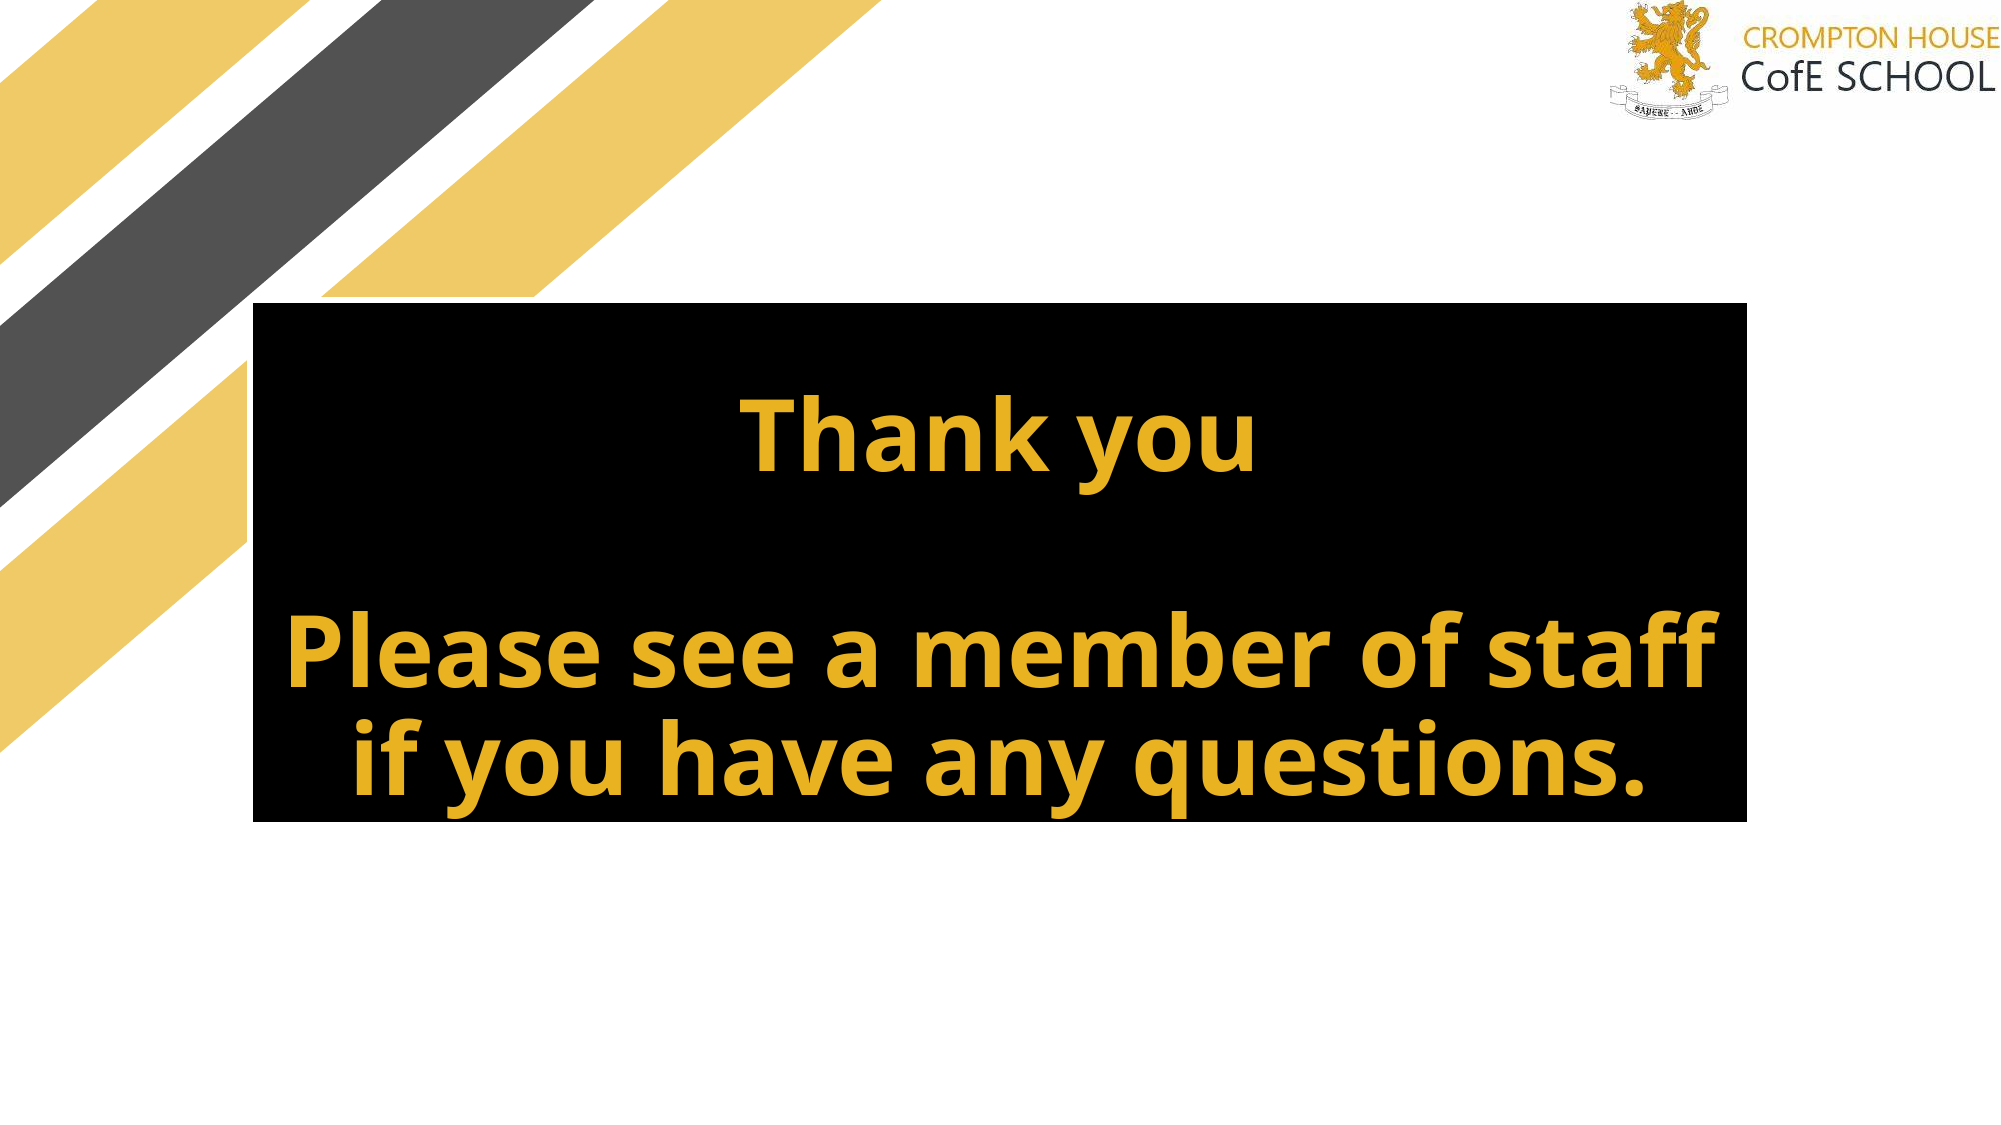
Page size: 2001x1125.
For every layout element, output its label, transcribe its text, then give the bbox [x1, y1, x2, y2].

picture [1610, 0, 2000, 121]
title Thank you Please see a member of staff if you have any questions. [247, 297, 1753, 828]
